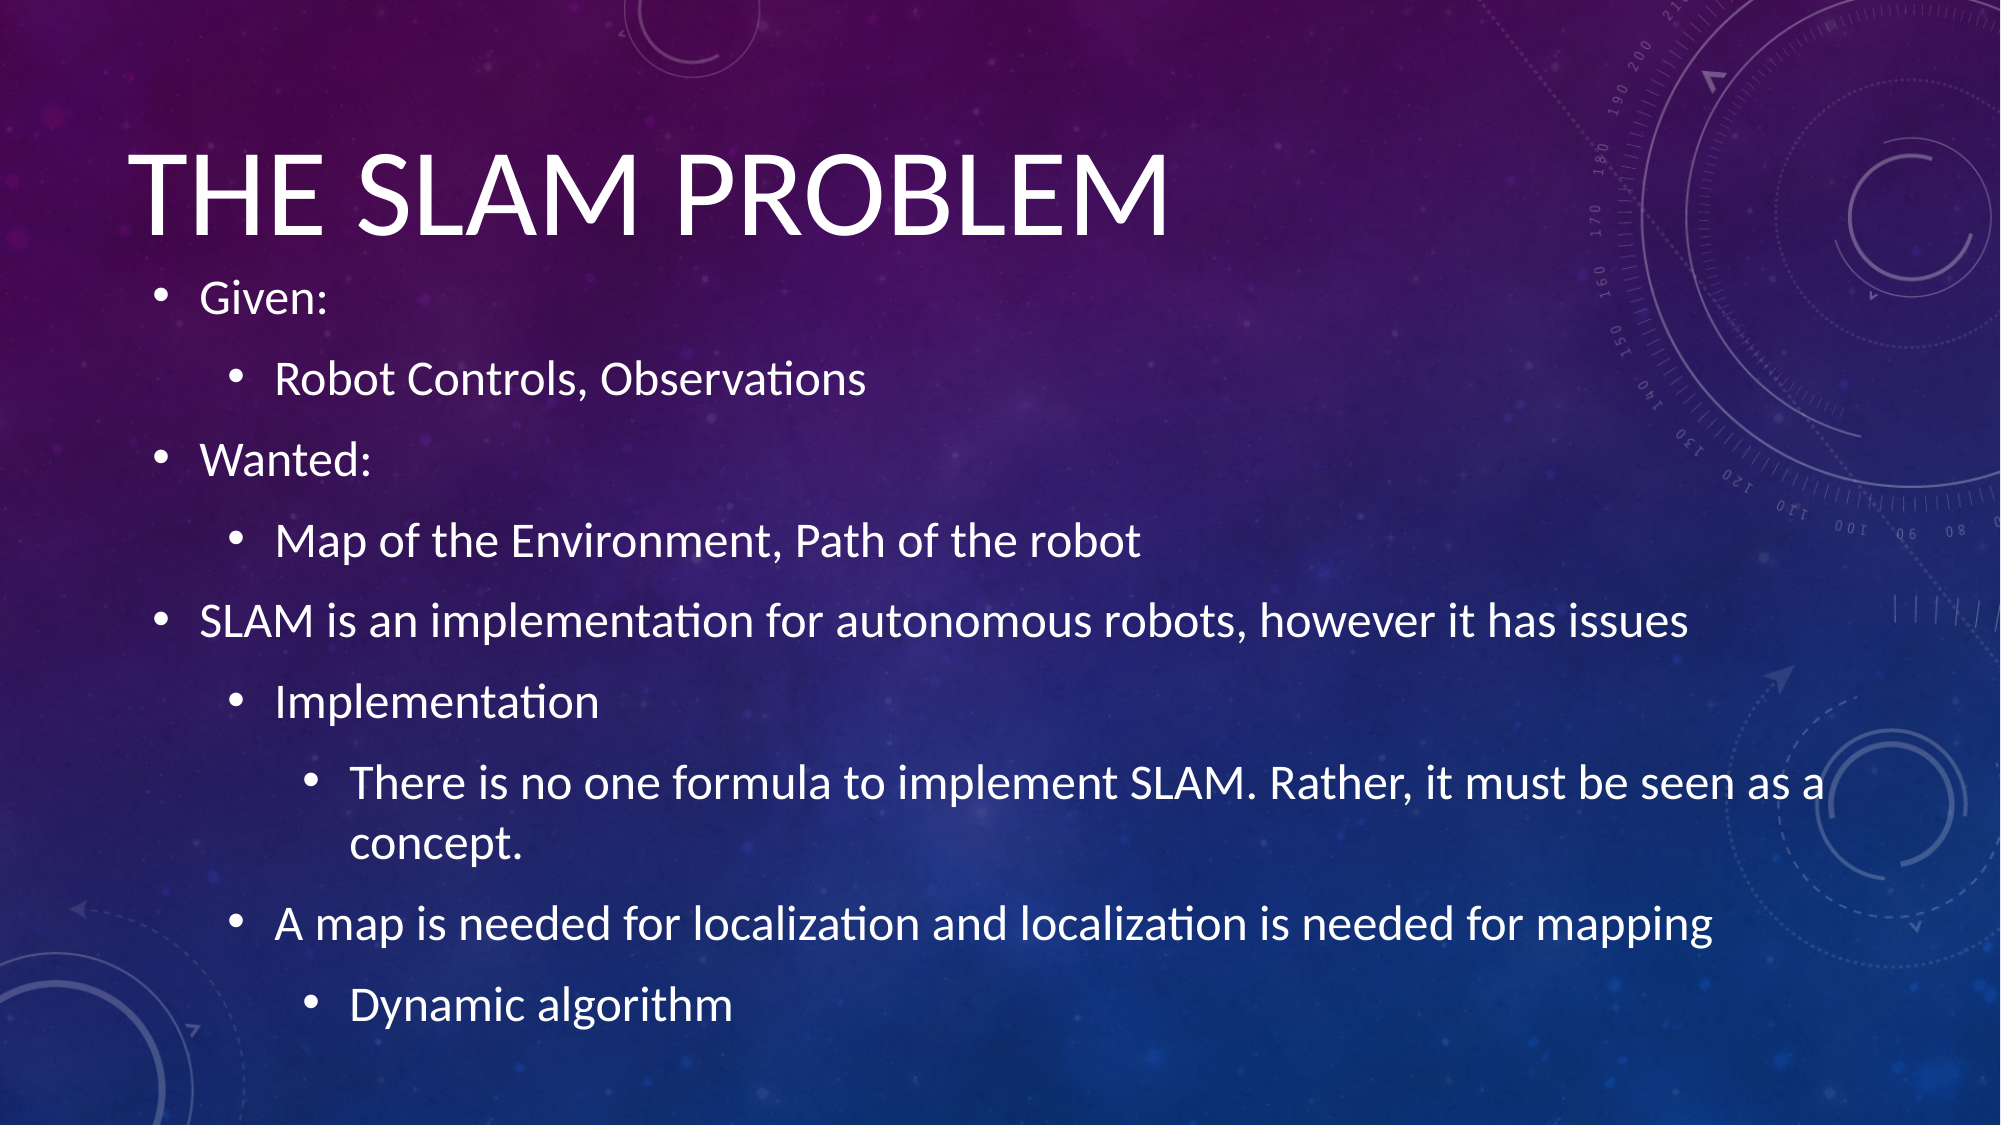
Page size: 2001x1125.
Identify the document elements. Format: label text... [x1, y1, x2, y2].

list Given: Robot Controls, Observations Wanted: Map of the Environment, Path of the robot SLAM is an implementation for autonomous robots, however it has issues Implementation There is no one formula to implement SLAM. Rather, it must be seen as a concept. A map is needed for localization and localization is needed for mapping Dynamic algorithm [137, 249, 1902, 1092]
picture [0, 0, 2001, 1125]
title THE SLAM PROBLEM [112, 66, 1775, 306]
